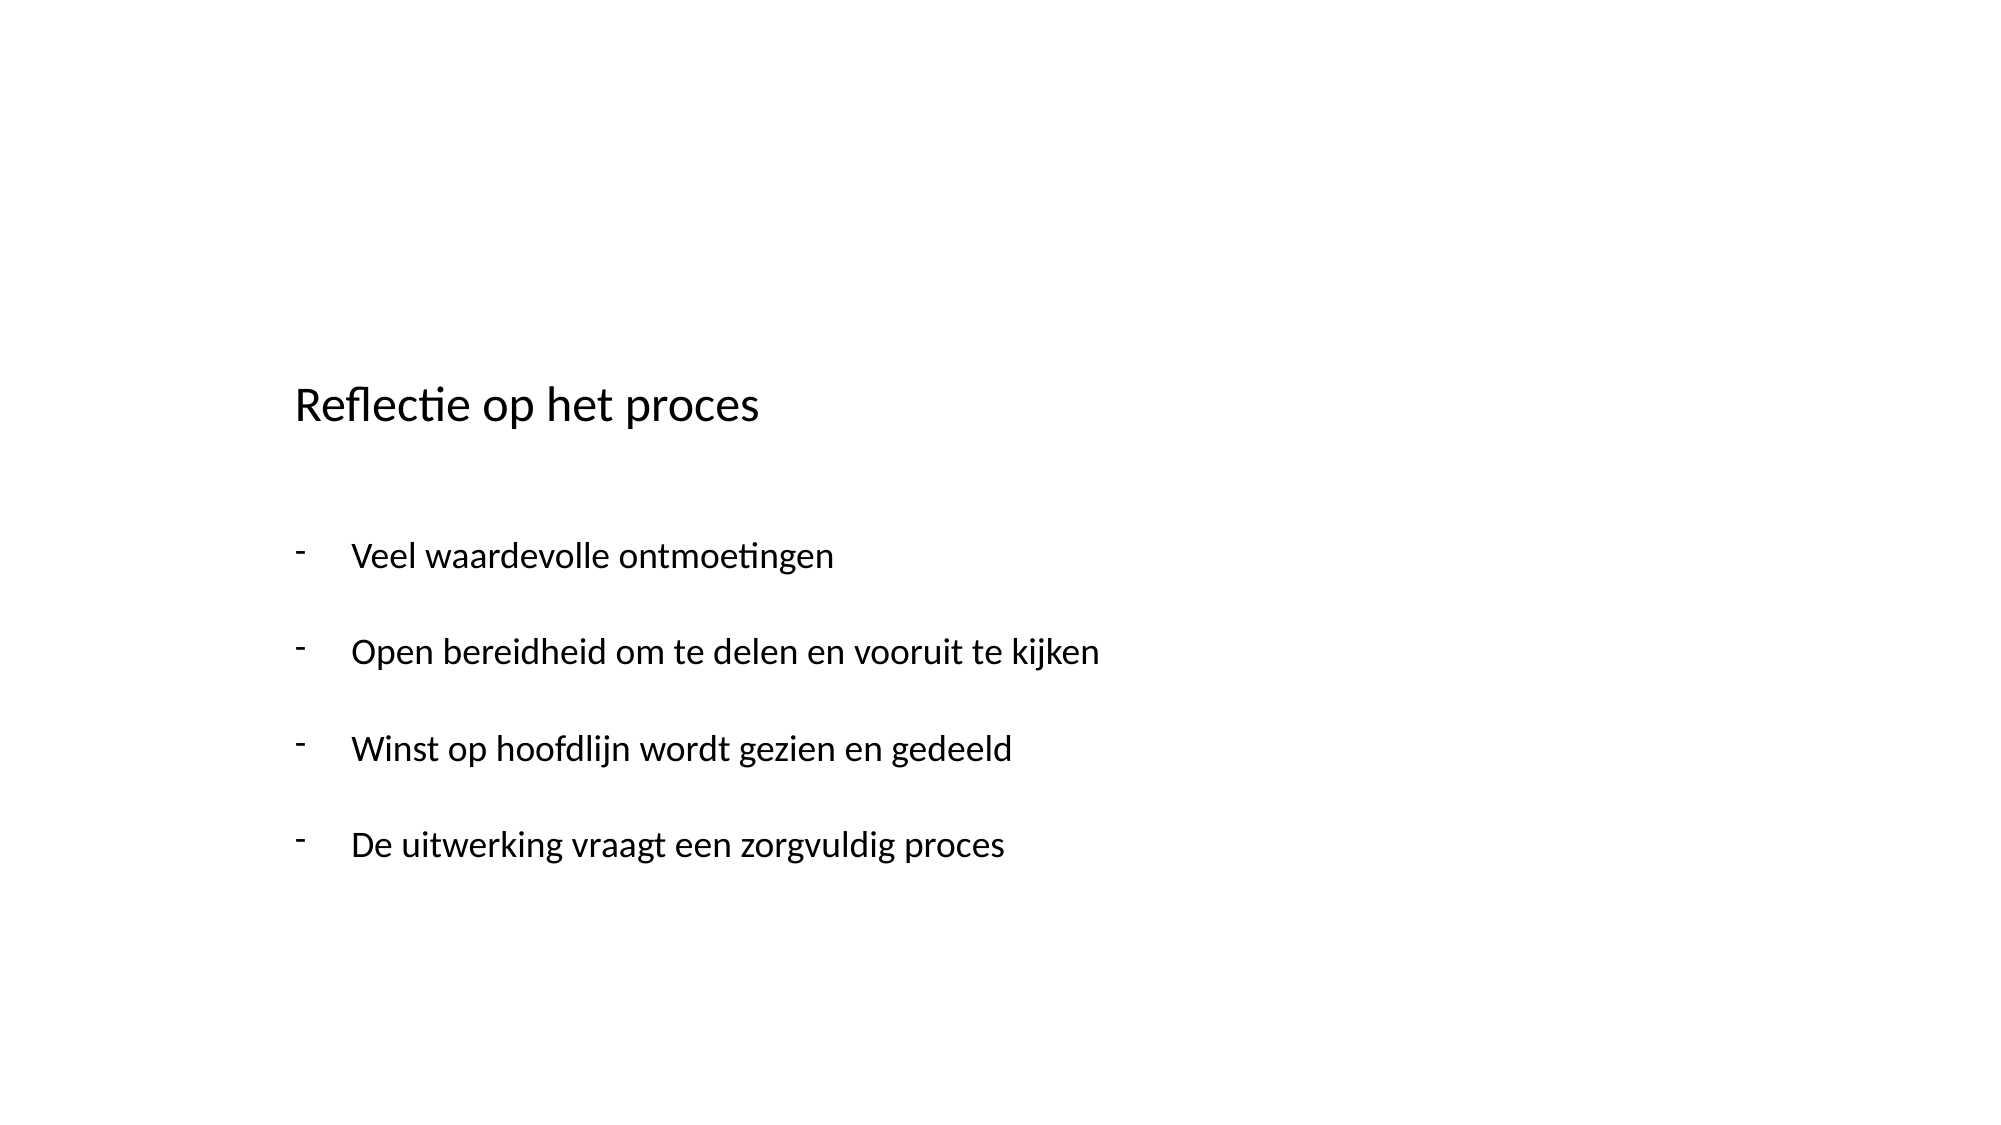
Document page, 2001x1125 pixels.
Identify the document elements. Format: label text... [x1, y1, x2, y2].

text_box Reflectie op het proces Veel waardevolle ontmoetingen Open bereidheid om te delen en vooruit te kijken Winst op hoofdlijn wordt gezien en gedeeld De uitwerking vraagt een zorgvuldig proces [280, 360, 1603, 873]
